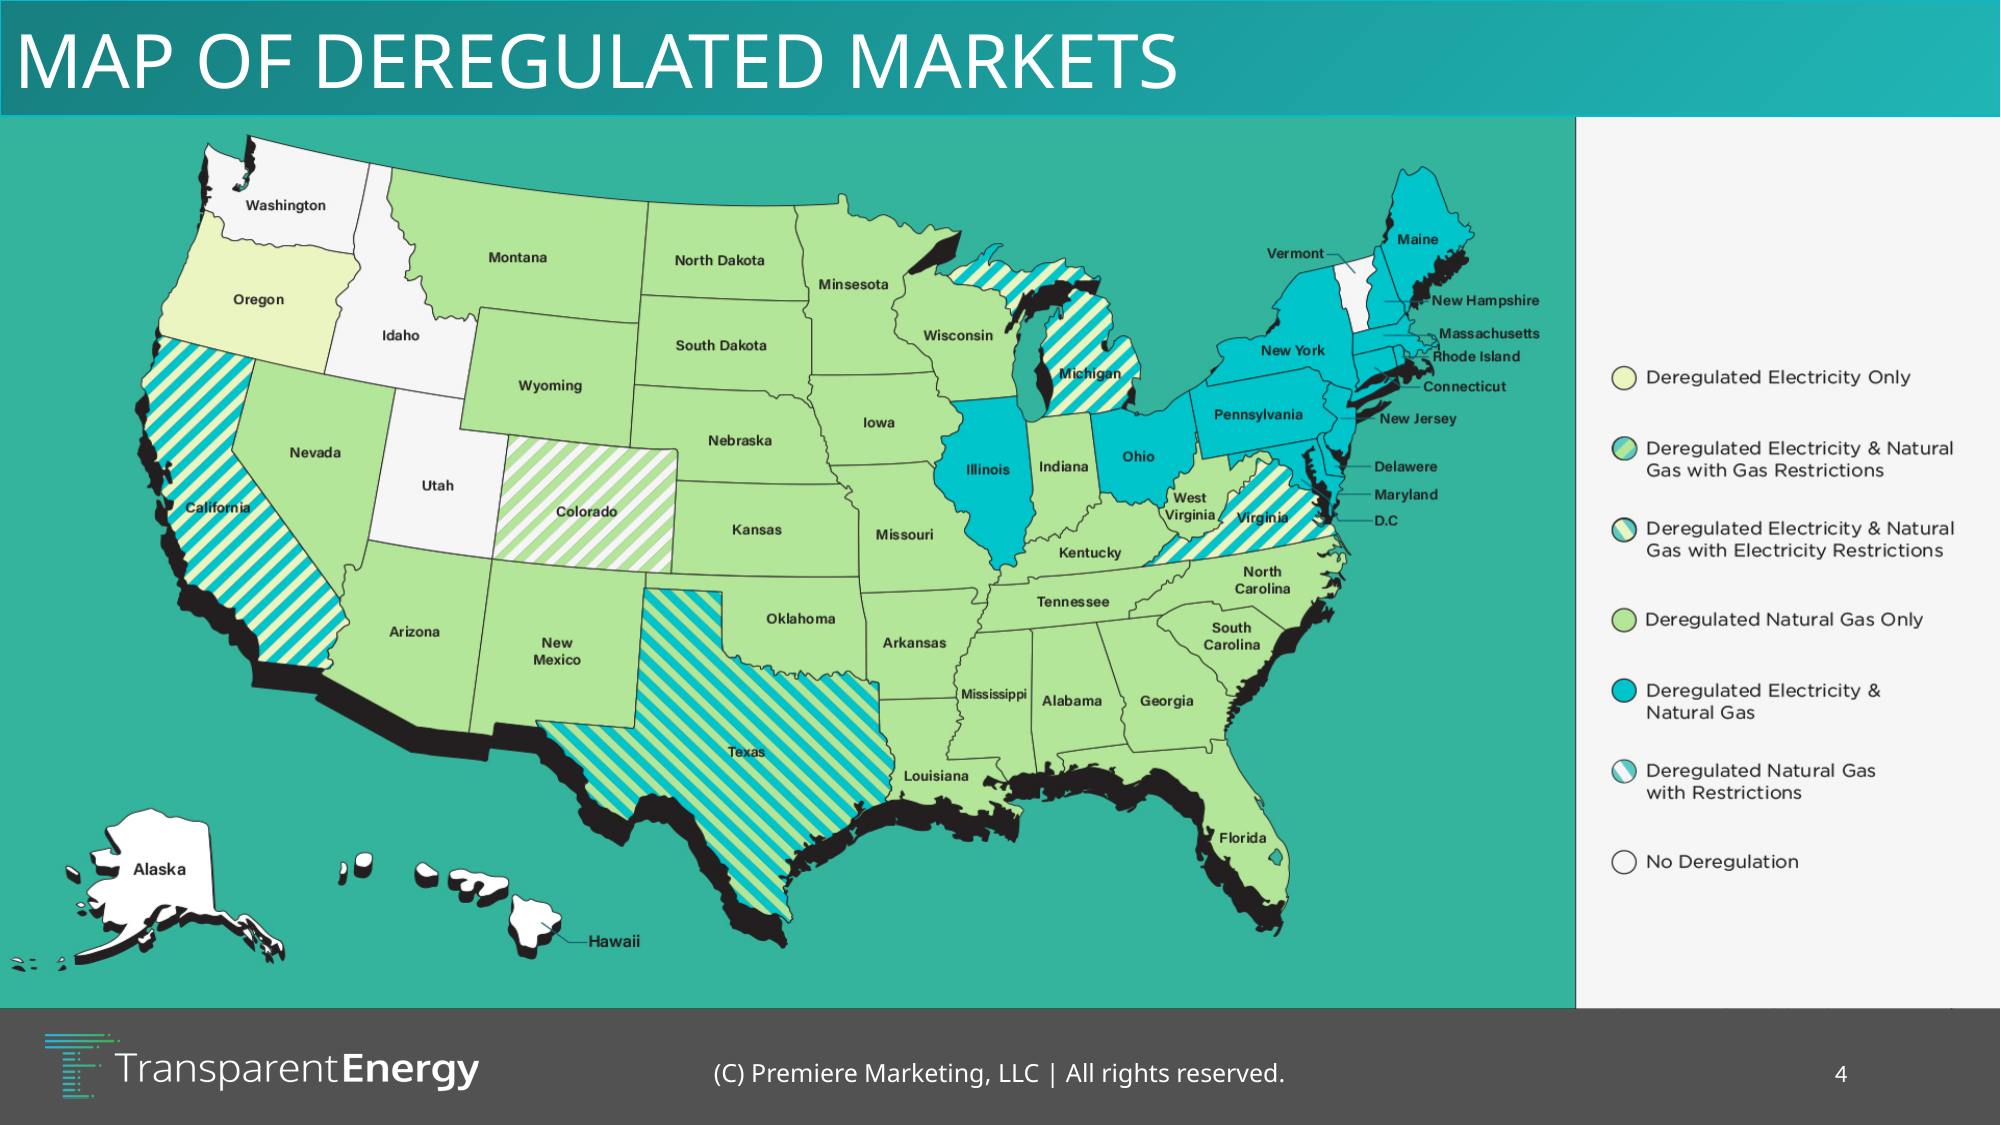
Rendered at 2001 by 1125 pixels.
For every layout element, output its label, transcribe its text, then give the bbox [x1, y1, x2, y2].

picture [0, 0, 2000, 1009]
picture [45, 1034, 479, 1099]
text_box [0, 1009, 2000, 1125]
footer (C) Premiere Marketing, LLC | All rights reserved. [662, 1042, 1338, 1103]
slide_number 4 [1412, 1042, 1863, 1103]
